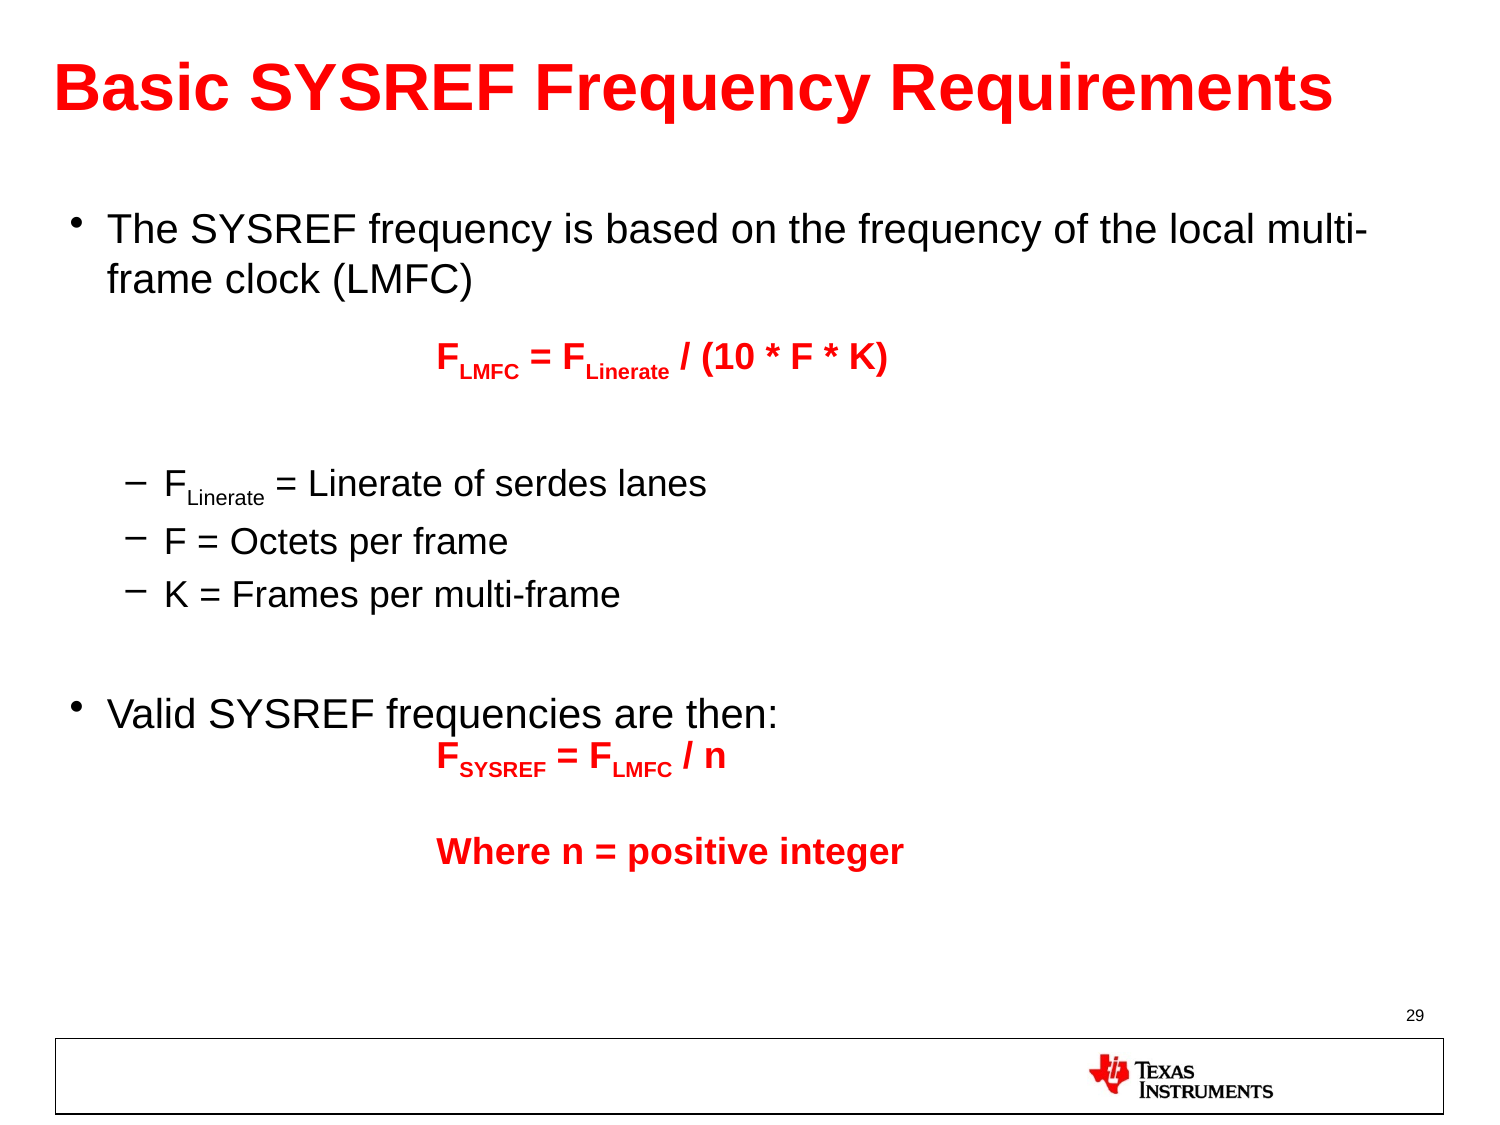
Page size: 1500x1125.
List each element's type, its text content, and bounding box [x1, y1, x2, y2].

title Basic SYSREF Frequency Requirements [37, 23, 1426, 158]
text_box FSYSREF = FLMFC / n Where n = positive integer [421, 723, 968, 880]
picture [1087, 1052, 1274, 1099]
slide_number 29 [1089, 996, 1440, 1032]
text_box FLMFC = FLinerate / (10 * F * K) [421, 325, 968, 392]
list The SYSREF frequency is based on the frequency of the local multi-frame clock (LMFC) FLinerate = Linerate of serdes lanes F = Octets per frame K = Frames per multi-frame Valid SYSREF frequencies are then: [54, 194, 1444, 965]
